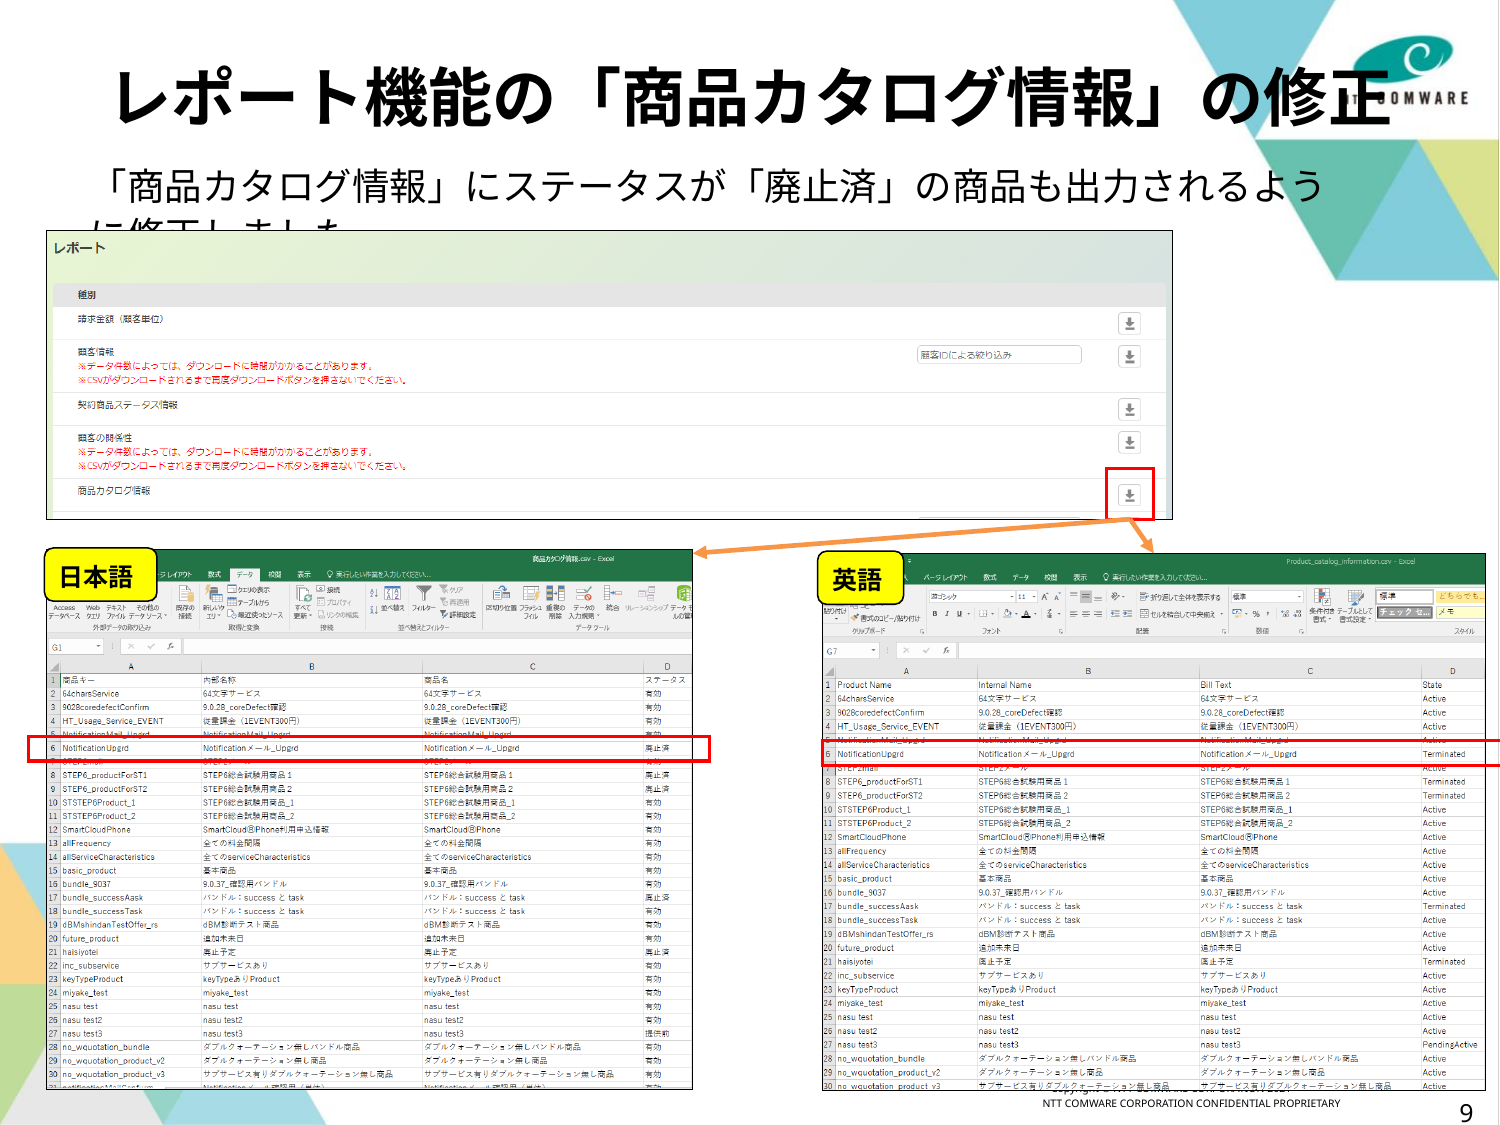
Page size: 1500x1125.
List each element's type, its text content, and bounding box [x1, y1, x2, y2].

picture [0, 0, 1499, 1125]
text_box [28, 736, 40, 762]
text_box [692, 518, 1128, 554]
text_box [697, 736, 710, 762]
text_box 「商品カタログ情報」にステータスが「廃止済」の商品も出力されるように修正しました。 [74, 155, 1363, 266]
text_box レポート機能の「商品カタログ情報」の修正 [74, 45, 1425, 147]
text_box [1129, 518, 1155, 554]
text_box [1491, 740, 1500, 766]
